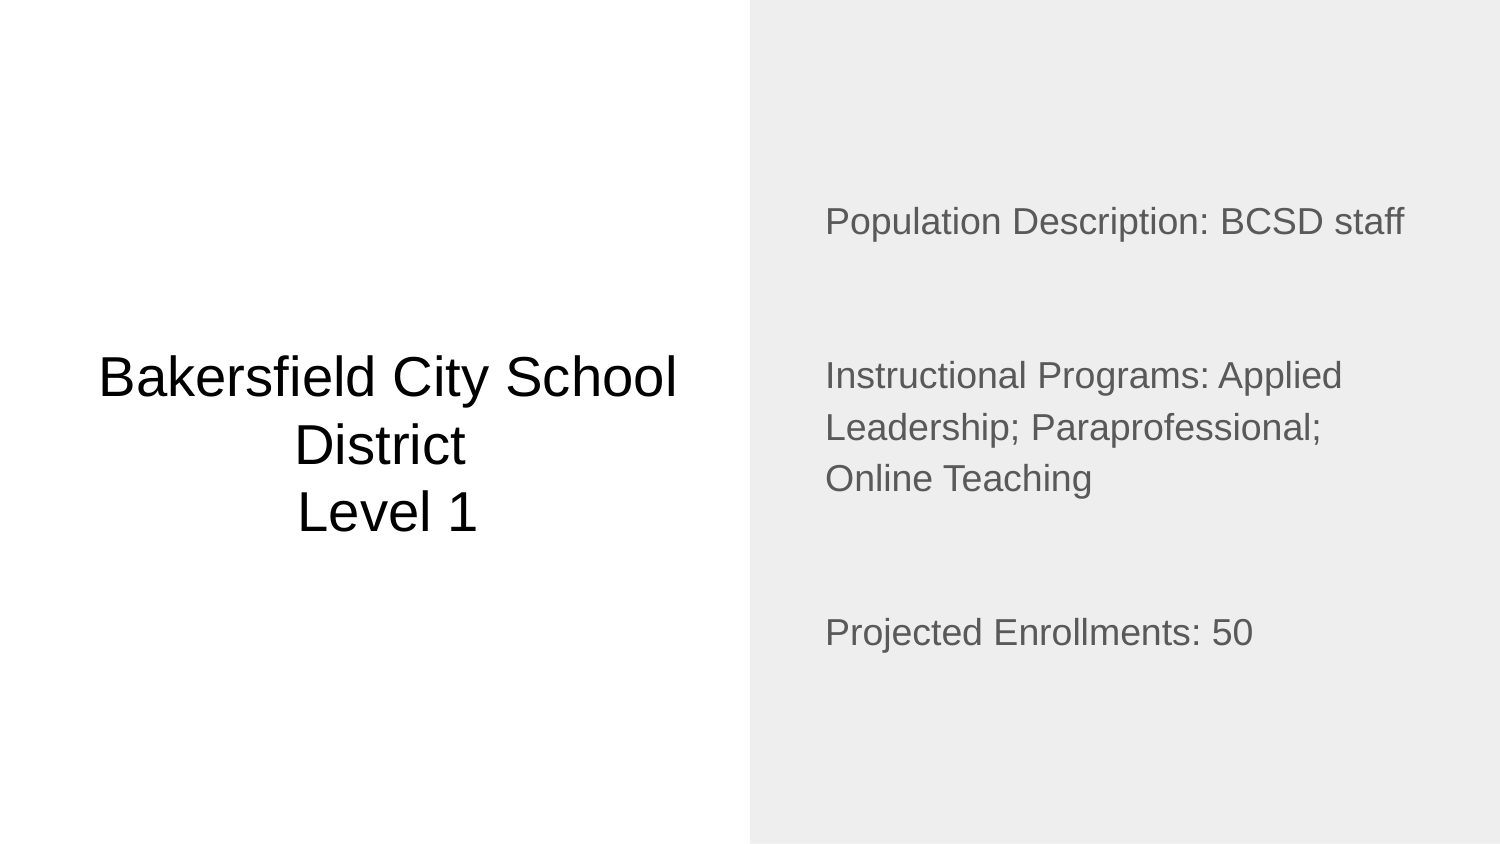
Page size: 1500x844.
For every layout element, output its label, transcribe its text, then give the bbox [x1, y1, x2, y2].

title Bakersfield City School District Level 1 [56, 285, 721, 559]
list Population Description: BCSD staff Instructional Programs: Applied Leadership; Paraprofessional; Online Teaching Projected Enrollments: 50 [810, 118, 1440, 725]
